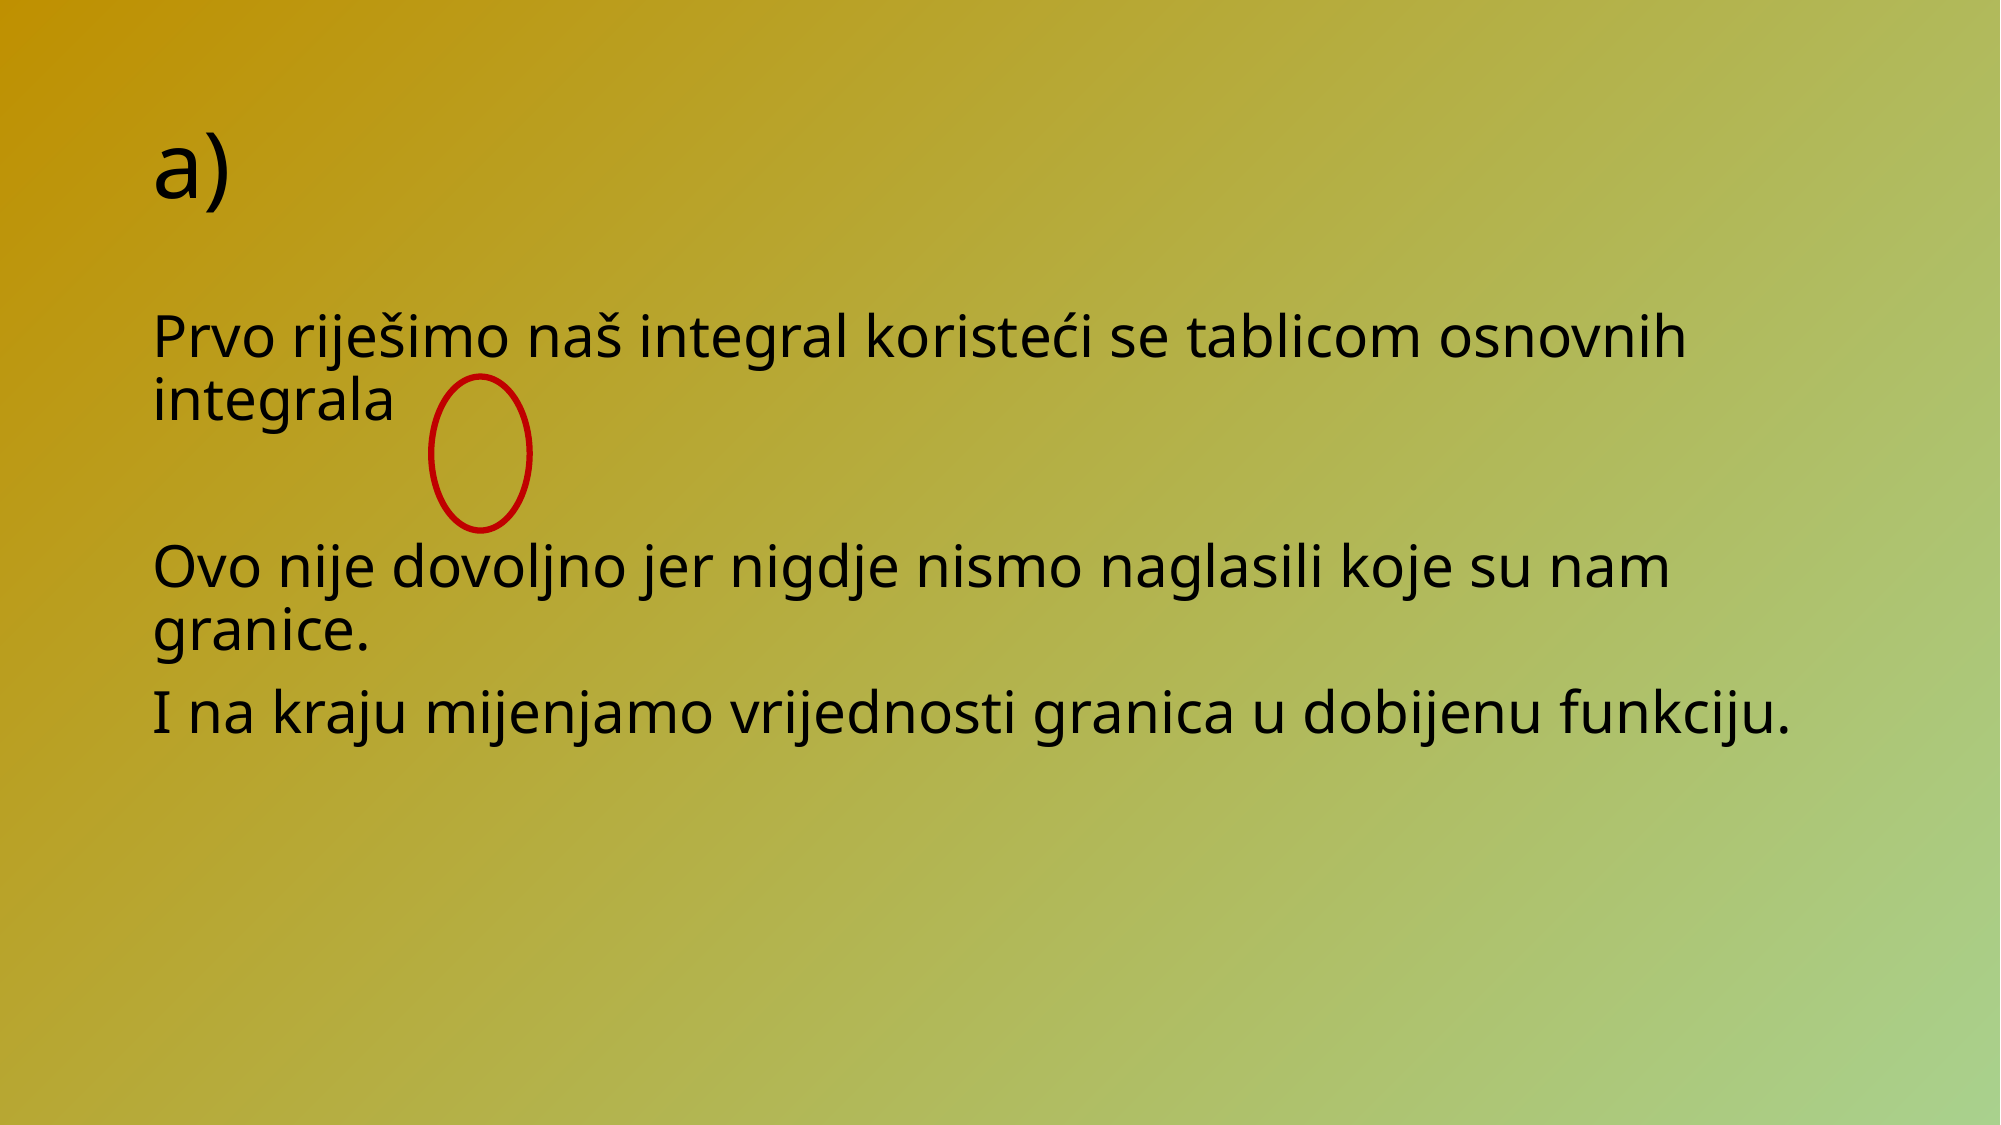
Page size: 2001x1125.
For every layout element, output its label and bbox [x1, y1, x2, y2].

text_box [430, 375, 531, 532]
